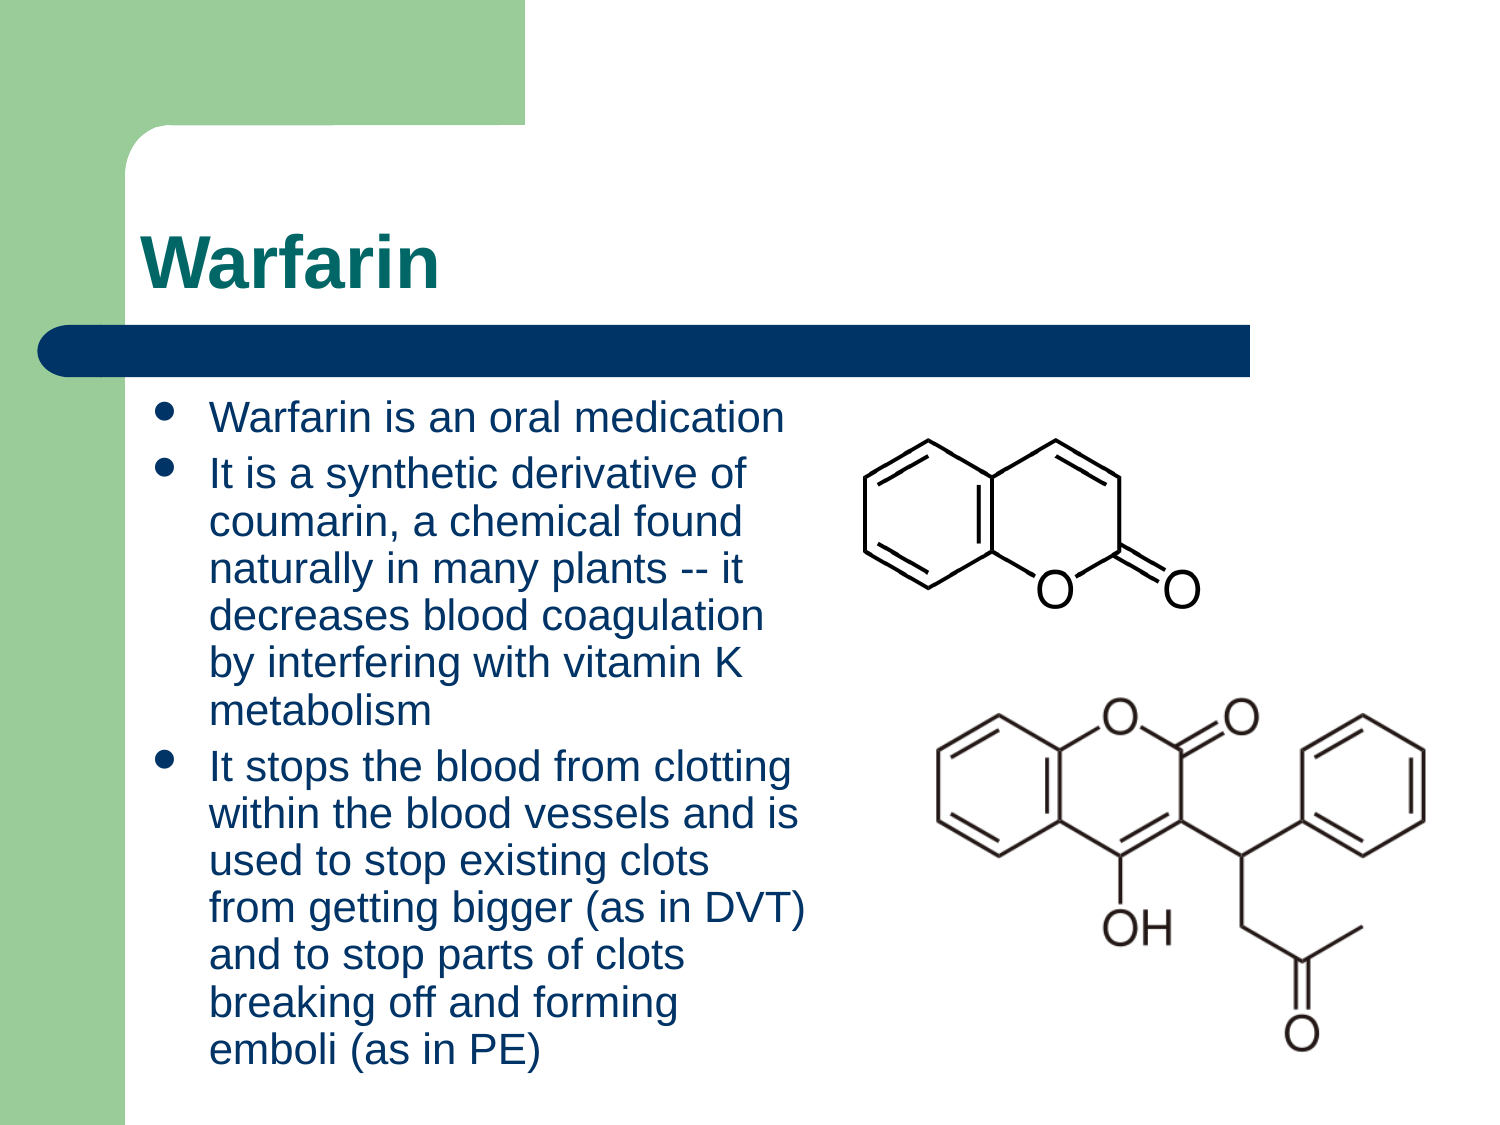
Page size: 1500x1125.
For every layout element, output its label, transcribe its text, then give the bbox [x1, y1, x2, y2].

list Warfarin is an oral medication It is a synthetic derivative of coumarin, a chemical found naturally in many plants -- it decreases blood coagulation by interfering with vitamin K metabolism It stops the blood from clotting within the blood vessels and is used to stop existing clots from getting bigger (as in DVT) and to stop parts of clots breaking off and forming emboli (as in PE) [137, 387, 825, 1100]
title Warfarin [125, 125, 1425, 313]
picture [837, 412, 1225, 634]
picture [912, 674, 1450, 1075]
